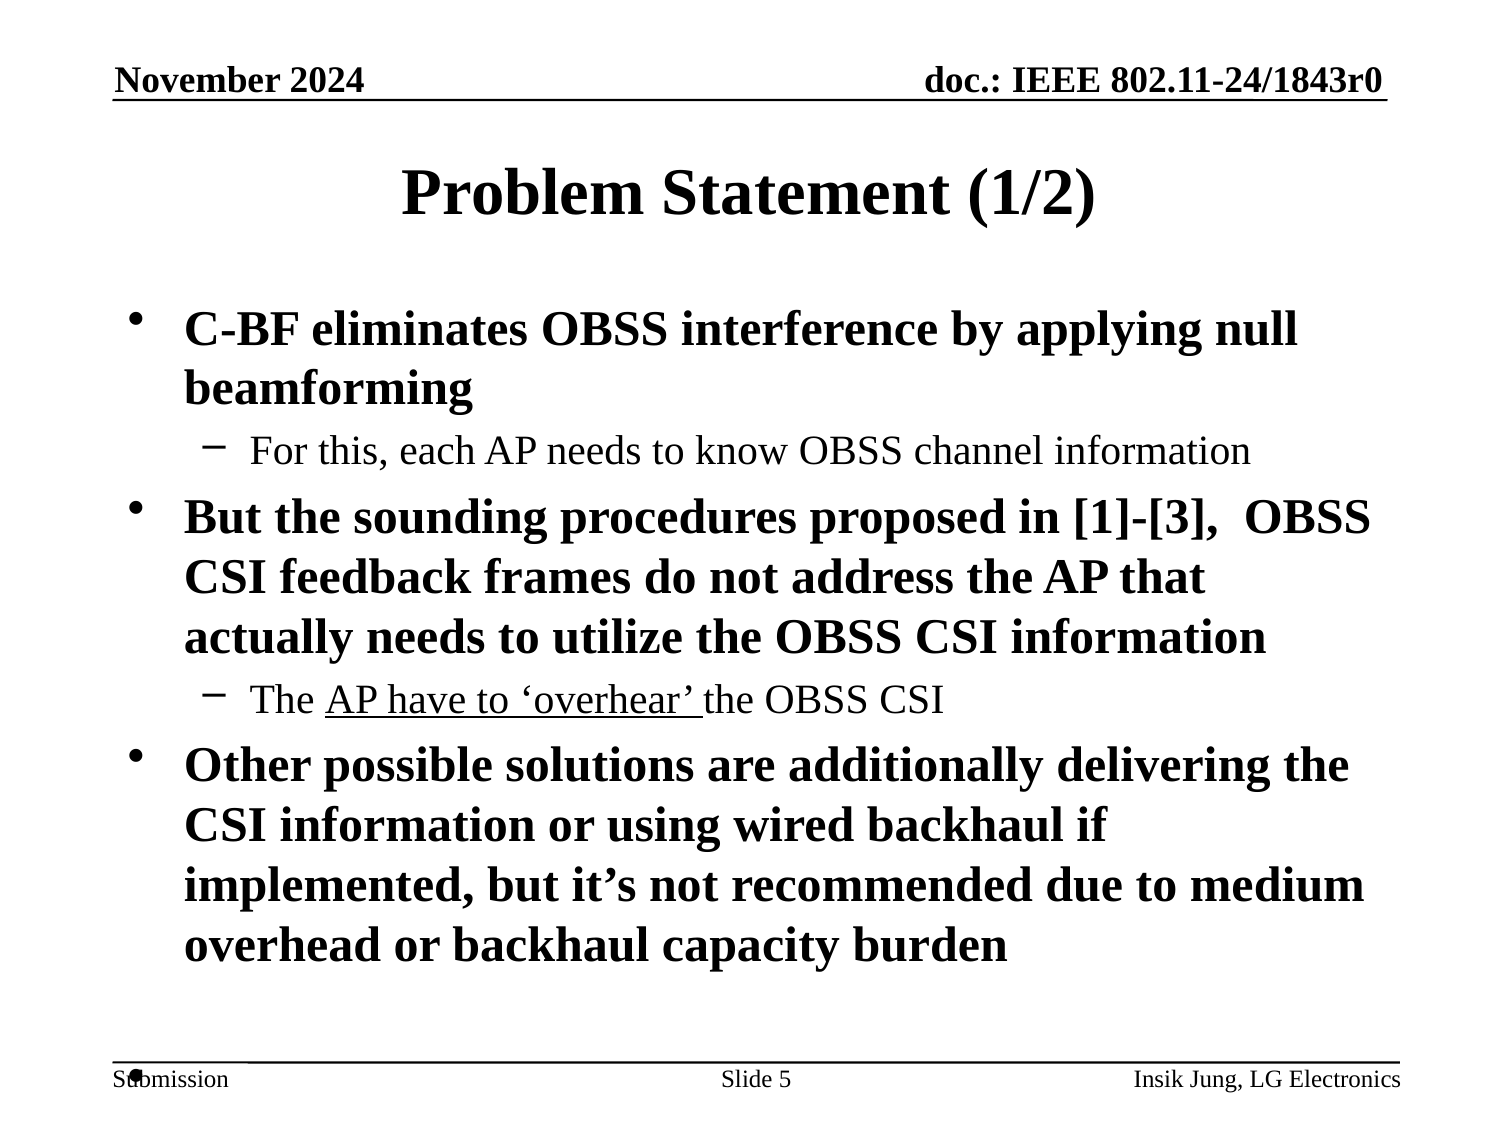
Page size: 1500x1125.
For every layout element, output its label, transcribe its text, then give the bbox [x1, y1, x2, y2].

footer Insik Jung, LG Electronics [1130, 1061, 1402, 1093]
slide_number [114, 54, 374, 101]
list C-BF eliminates OBSS interference by applying null beamforming For this, each AP needs to know OBSS channel information But the sounding procedures proposed in [1]-[3], OBSS CSI feedback frames do not address the AP that actually needs to utilize the OBSS CSI information The AP have to ‘overhear’ the OBSS CSI Other possible solutions are additionally delivering the CSI information or using wired backhaul if implemented, but it’s not recommended due to medium overhead or backhaul capacity burden [112, 287, 1402, 1000]
title Problem Statement (1/2) [112, 112, 1388, 263]
slide_number Slide 5 [712, 1061, 800, 1093]
